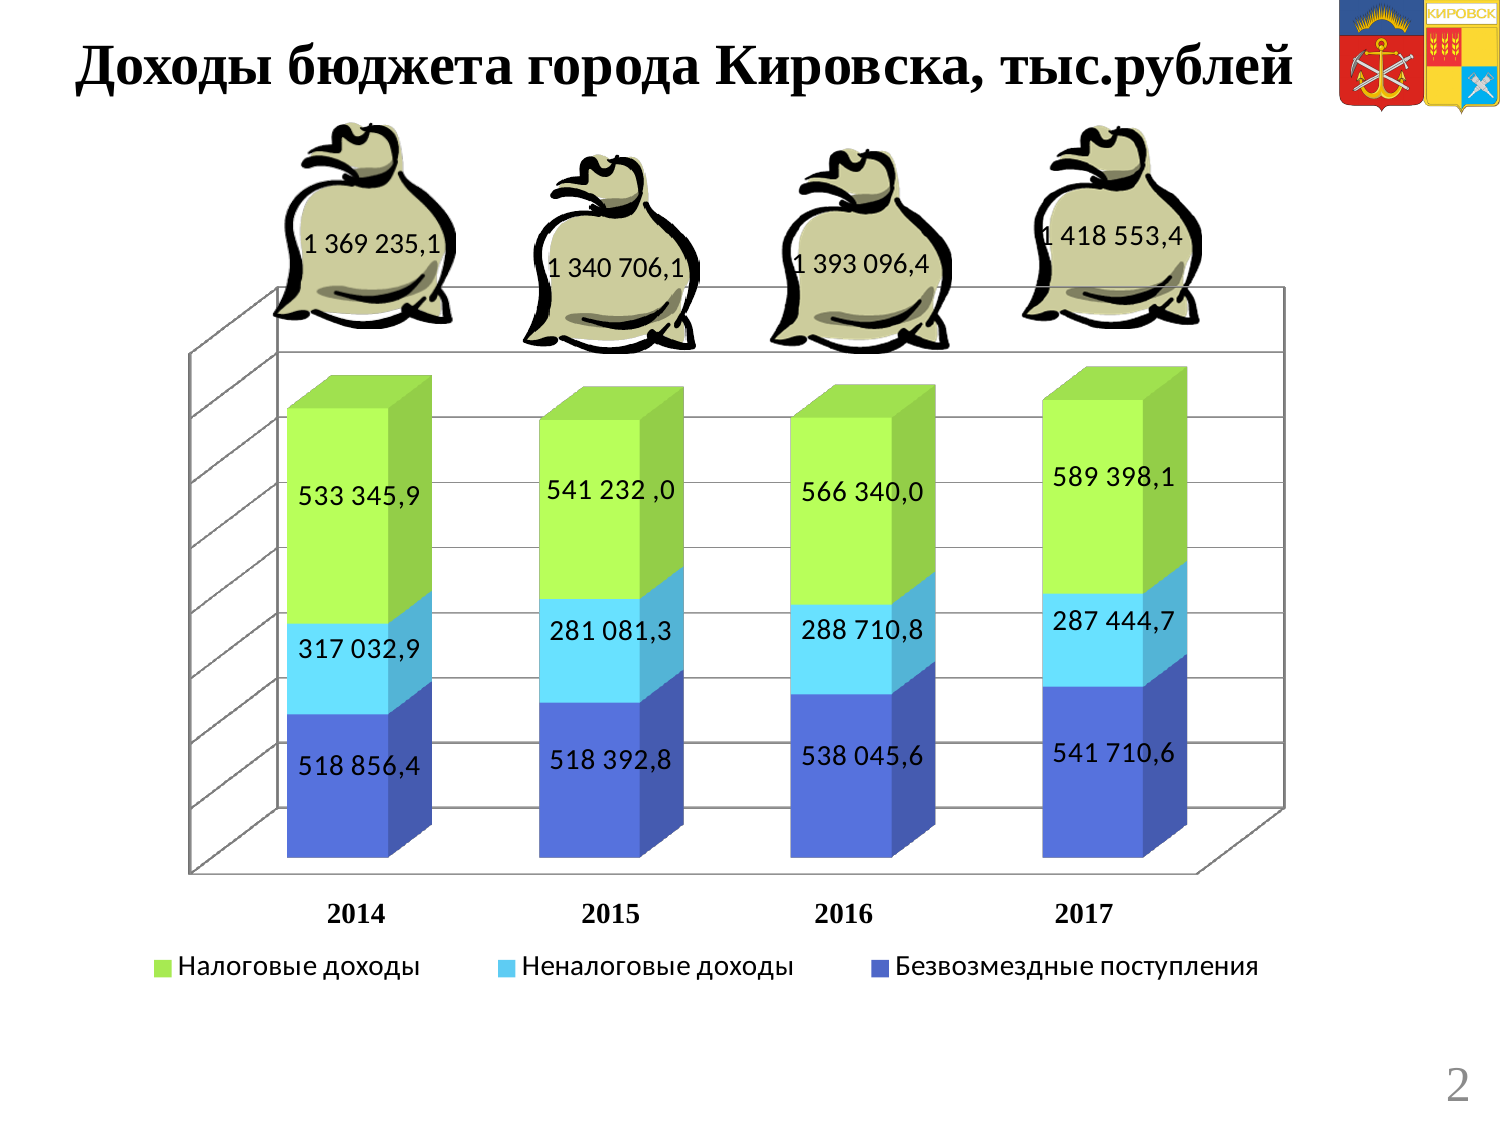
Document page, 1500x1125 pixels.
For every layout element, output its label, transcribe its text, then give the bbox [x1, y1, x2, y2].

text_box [1313, 0, 1500, 123]
picture [1020, 124, 1202, 160]
chart [32, 160, 1462, 1036]
picture [769, 148, 952, 355]
title Доходы бюджета города Кировска, тыс.рублей [29, 19, 1341, 134]
picture [271, 122, 456, 329]
picture [521, 154, 700, 355]
slide_number 2 [1299, 1051, 1486, 1112]
